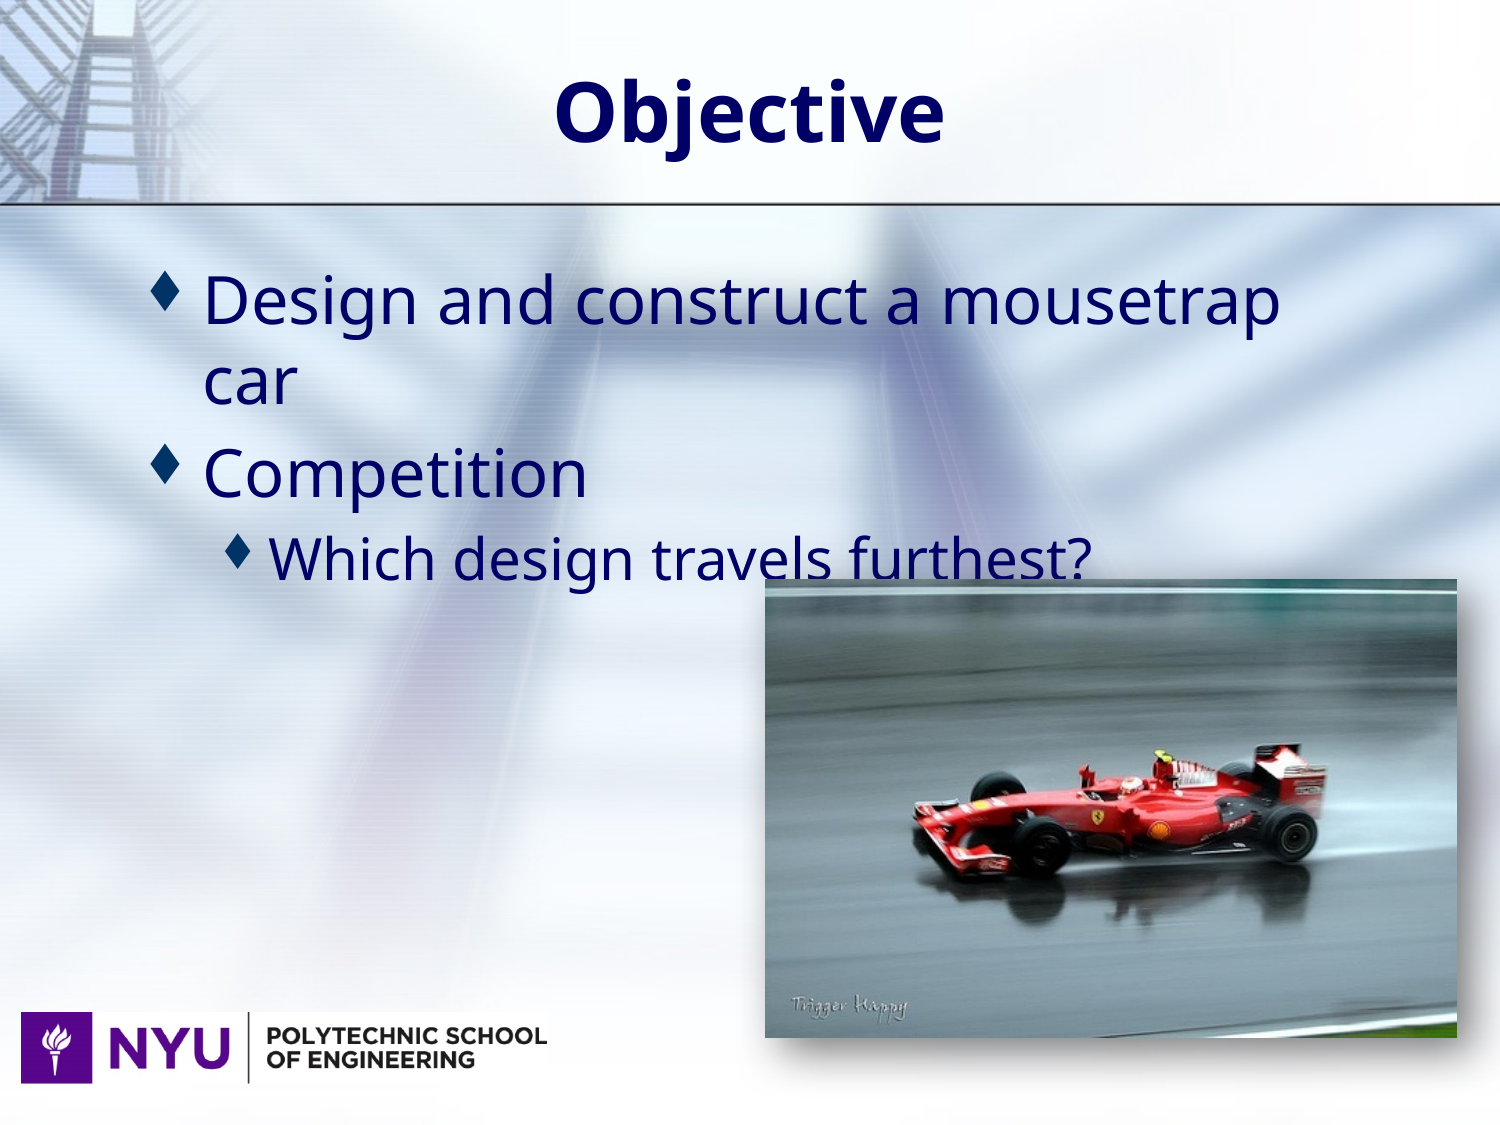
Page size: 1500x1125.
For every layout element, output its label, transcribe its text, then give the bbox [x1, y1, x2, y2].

title Objective [131, 37, 1369, 182]
list Design and construct a mousetrap car Competition Which design travels furthest? [131, 249, 1369, 1063]
picture [0, 0, 1500, 1125]
